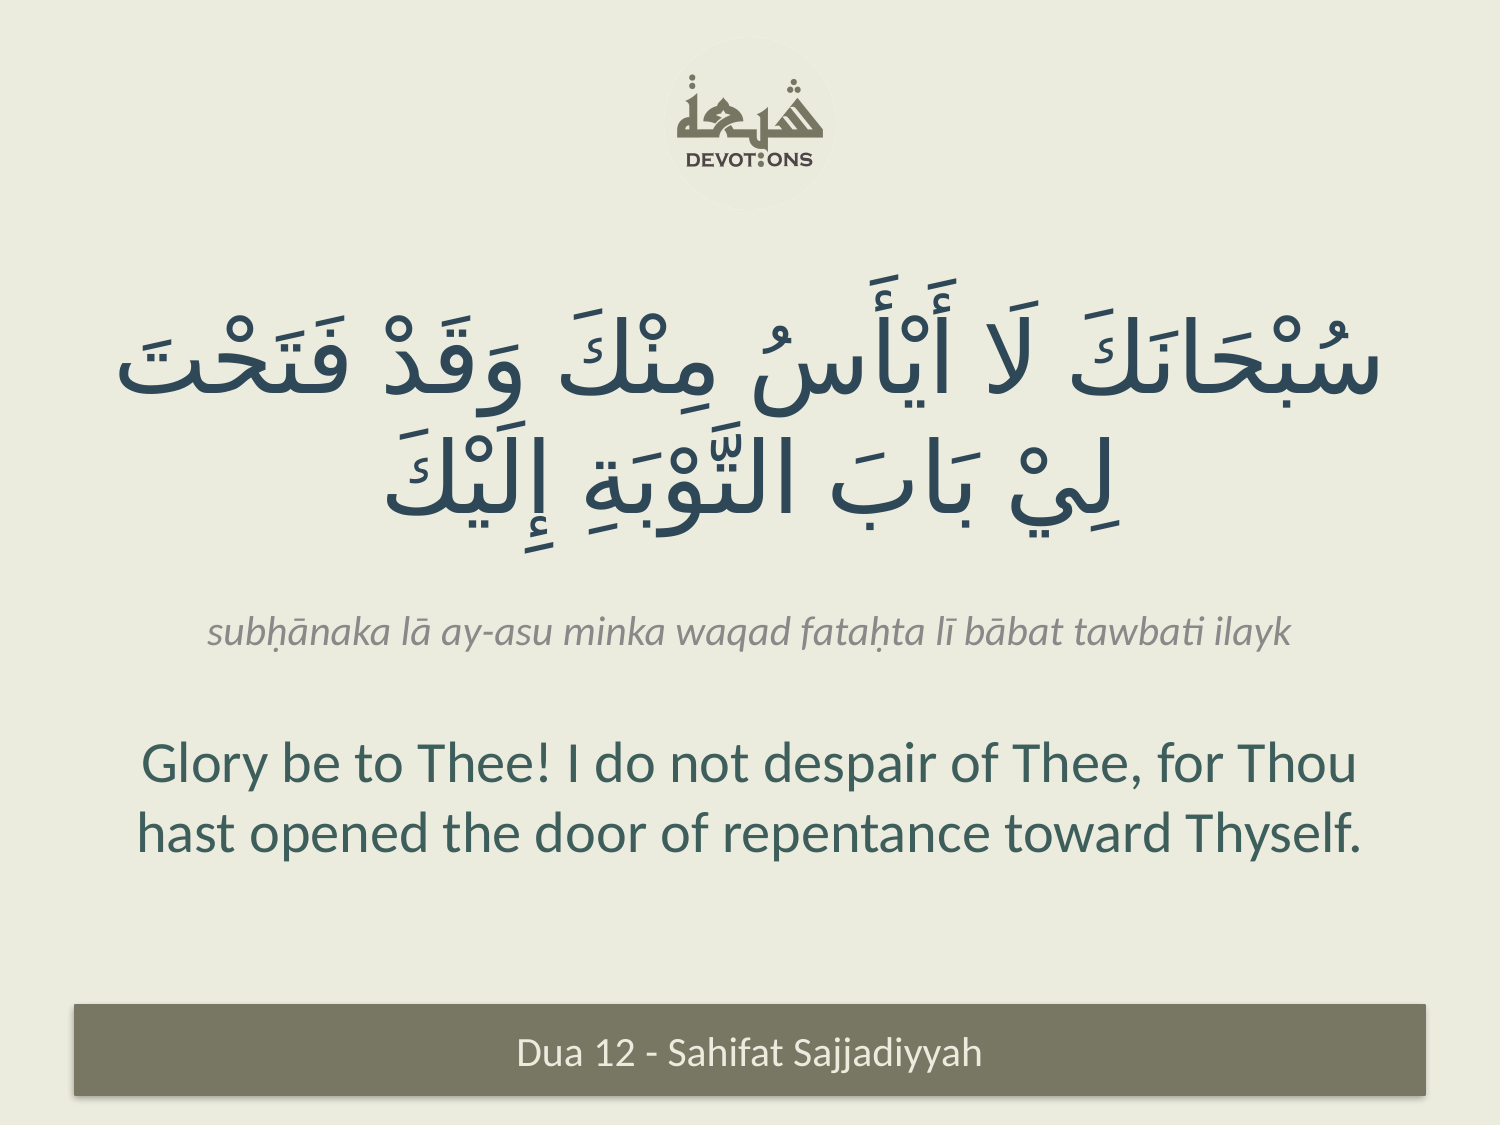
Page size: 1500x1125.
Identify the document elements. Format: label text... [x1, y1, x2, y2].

picture [656, 29, 844, 218]
text_box Dua 12 - Sahifat Sajjadiyyah [501, 1017, 999, 1083]
text_box سُبْحَانَكَ لَا أَيْأَسُ مِنْكَ وَقَدْ فَتَحْتَ لِيْ بَابَ التَّوْبَةِ إِلَيْكَ subḥānaka lā ay-asu minka waqad fataḥta lī bābat tawbati ilayk Glory be to Thee! I do not despair of Thee, for Thou hast opened the door of repentance toward Thyself. [74, 286, 1425, 871]
text_box [74, 1004, 1426, 1096]
